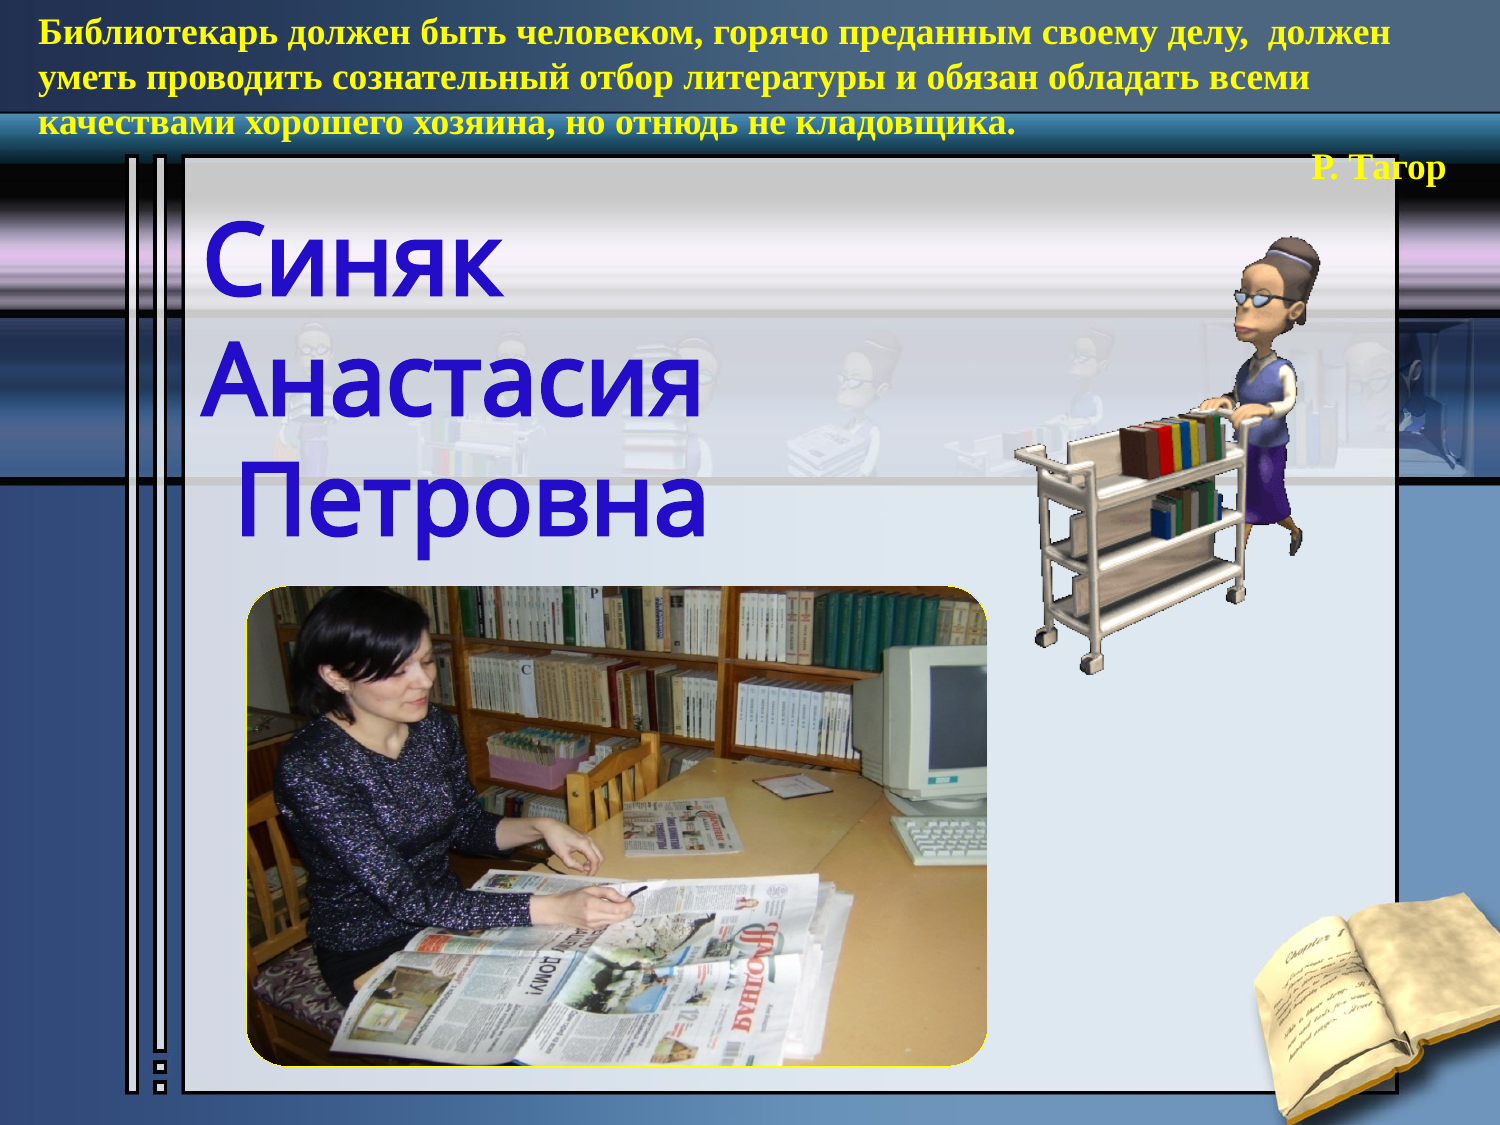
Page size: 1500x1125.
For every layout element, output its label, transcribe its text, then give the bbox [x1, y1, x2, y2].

text_box Синяк Анастасия Петровна [187, 240, 903, 563]
text_box Библиотекарь должен быть человеком, горячо преданным своему делу, должен уметь проводить сознательный отбор литературы и обязан обладать всеми качествами хорошего хозяина, но отнюдь не кладовщика. Р. Тагор [23, 0, 1500, 240]
picture [0, 0, 1500, 1125]
